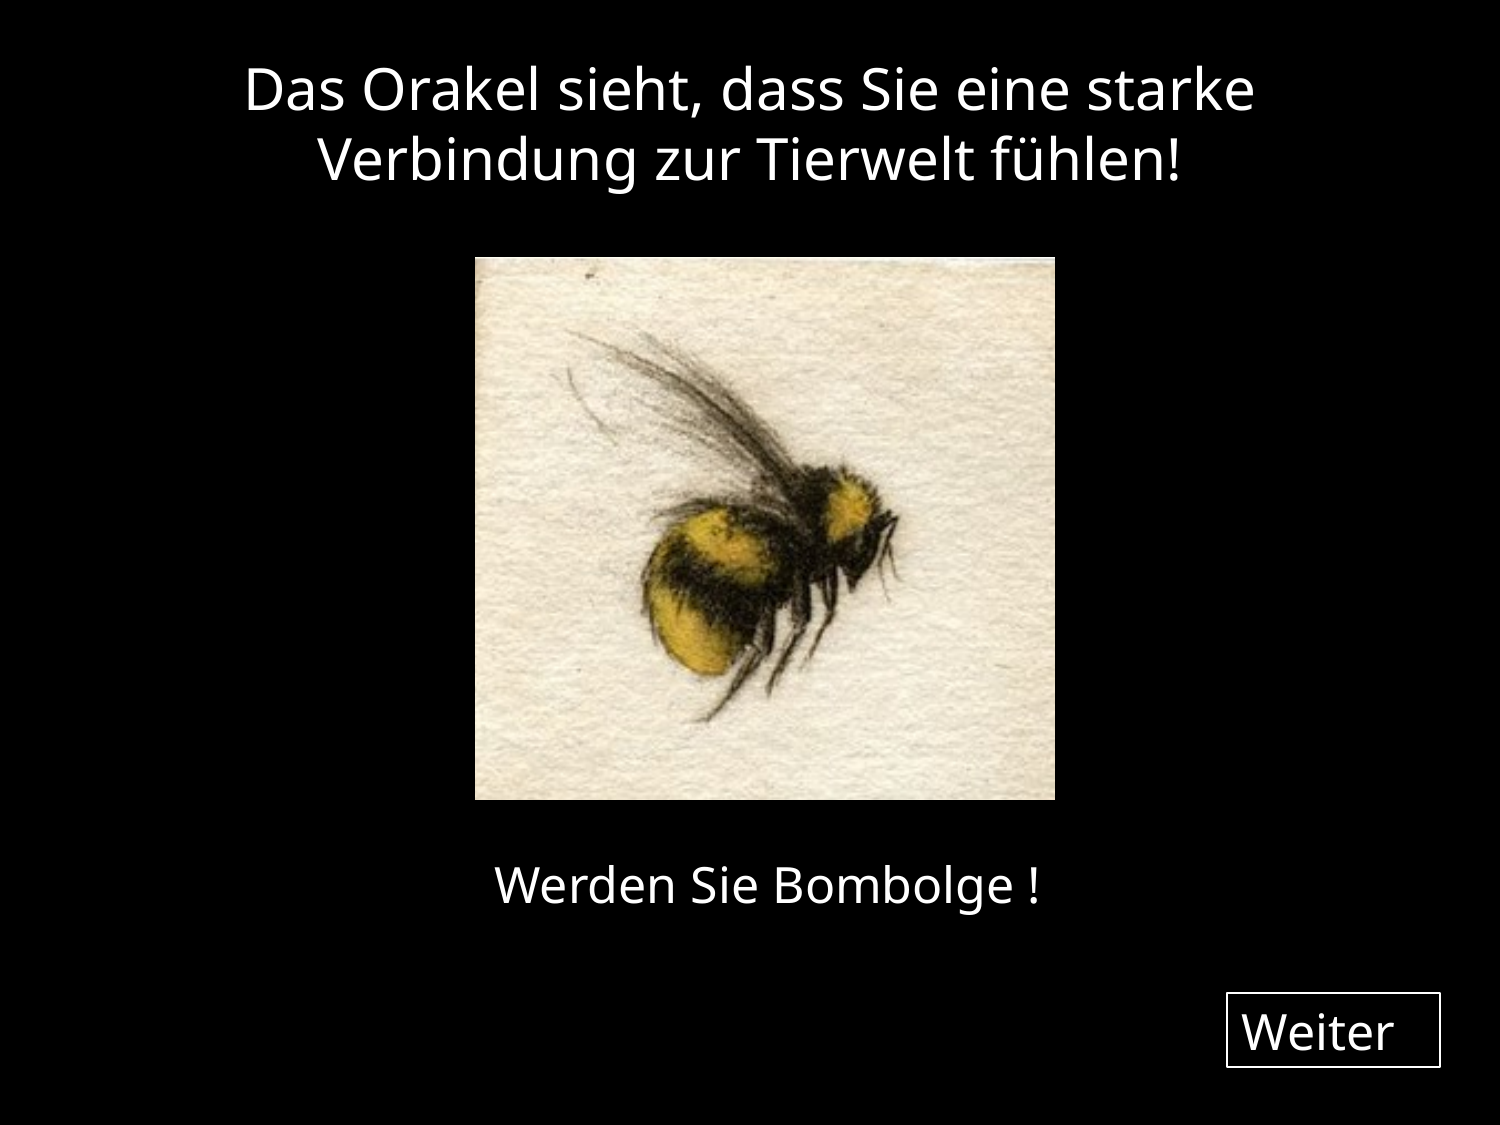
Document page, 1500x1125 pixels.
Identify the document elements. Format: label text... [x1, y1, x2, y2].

text_box Werden Sie Bombolge ! [416, 846, 1120, 922]
picture [474, 256, 1055, 800]
text_box Weiter [1226, 992, 1440, 1068]
text_box Das Orakel sieht, dass Sie eine starke Verbindung zur Tierwelt fühlen! [74, 45, 1425, 233]
